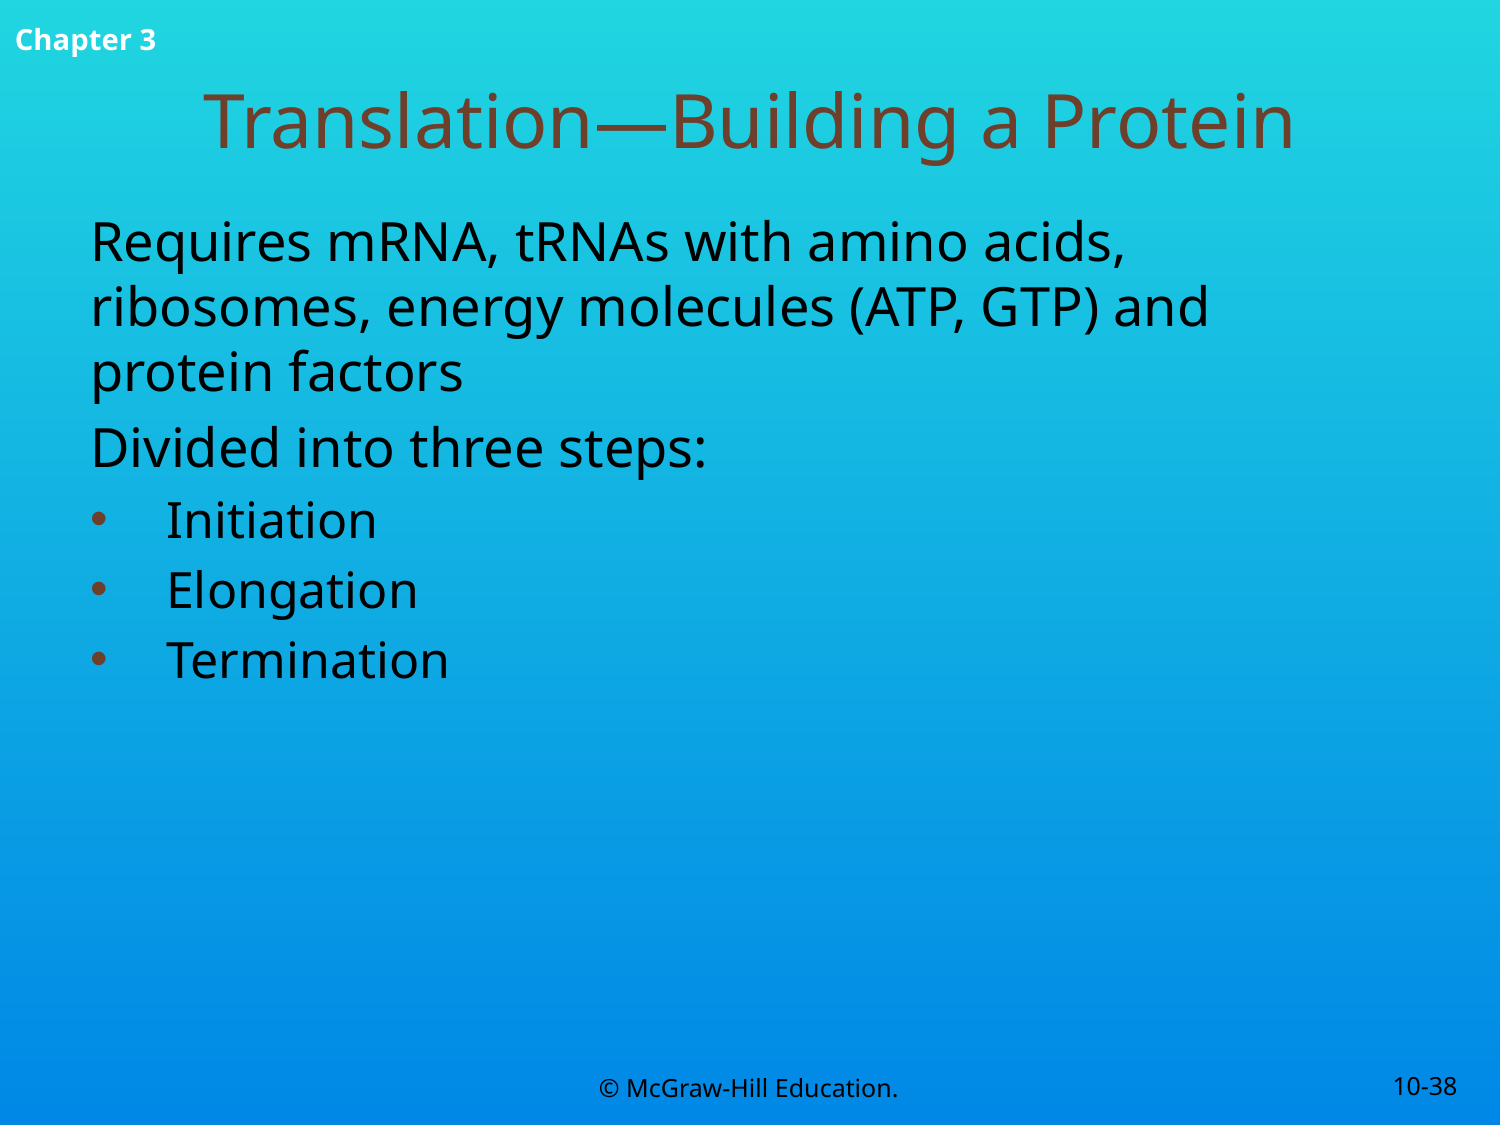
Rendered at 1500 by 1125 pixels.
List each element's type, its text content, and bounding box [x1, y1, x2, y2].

title Translation—Building a Protein [25, 24, 1475, 213]
list Requires mRNA, tRNAs with amino acids, ribosomes, energy molecules (ATP, GTP) and protein factors Divided into three steps: Initiation Elongation Termination [75, 200, 1413, 1050]
